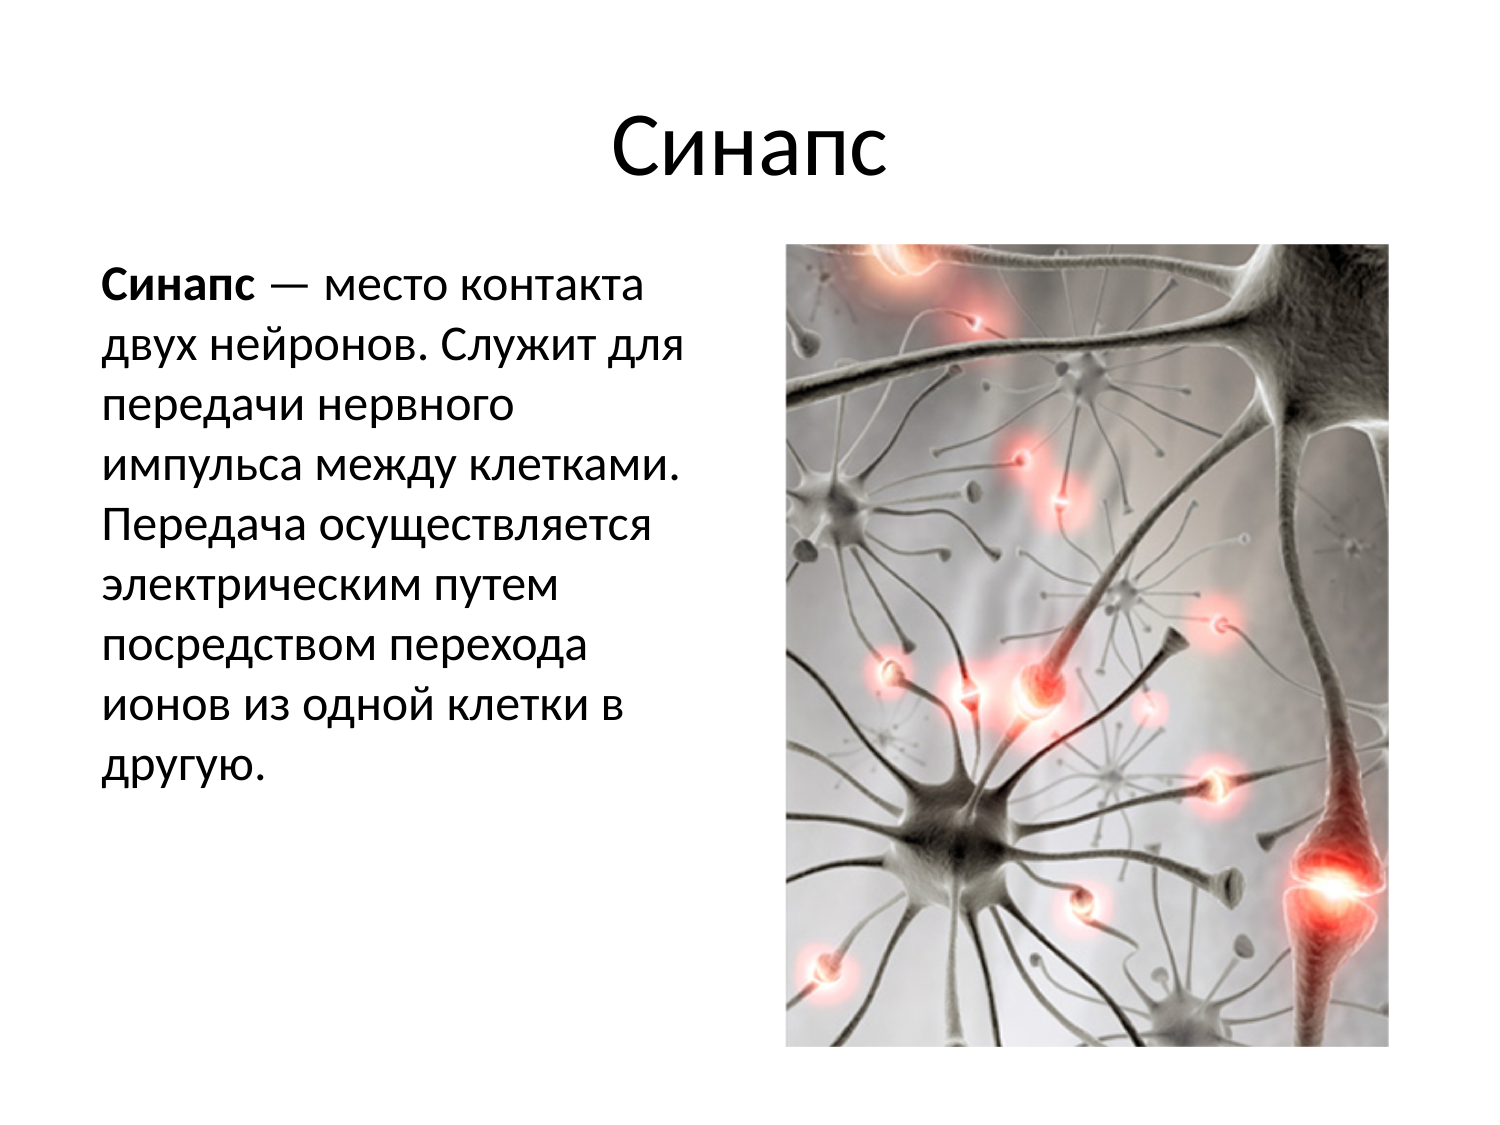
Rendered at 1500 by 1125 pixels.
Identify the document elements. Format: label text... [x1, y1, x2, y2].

picture [787, 245, 1388, 343]
text_box Синапс — место контакта двух нейронов. Служит для передачи нервного импульса между клетками. Передача осуществляется электрическим путем посредством перехода ионов из одной клетки в другую. [86, 243, 713, 844]
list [685, 343, 1489, 948]
title Синапс [75, 45, 1425, 233]
picture [787, 948, 1388, 1046]
